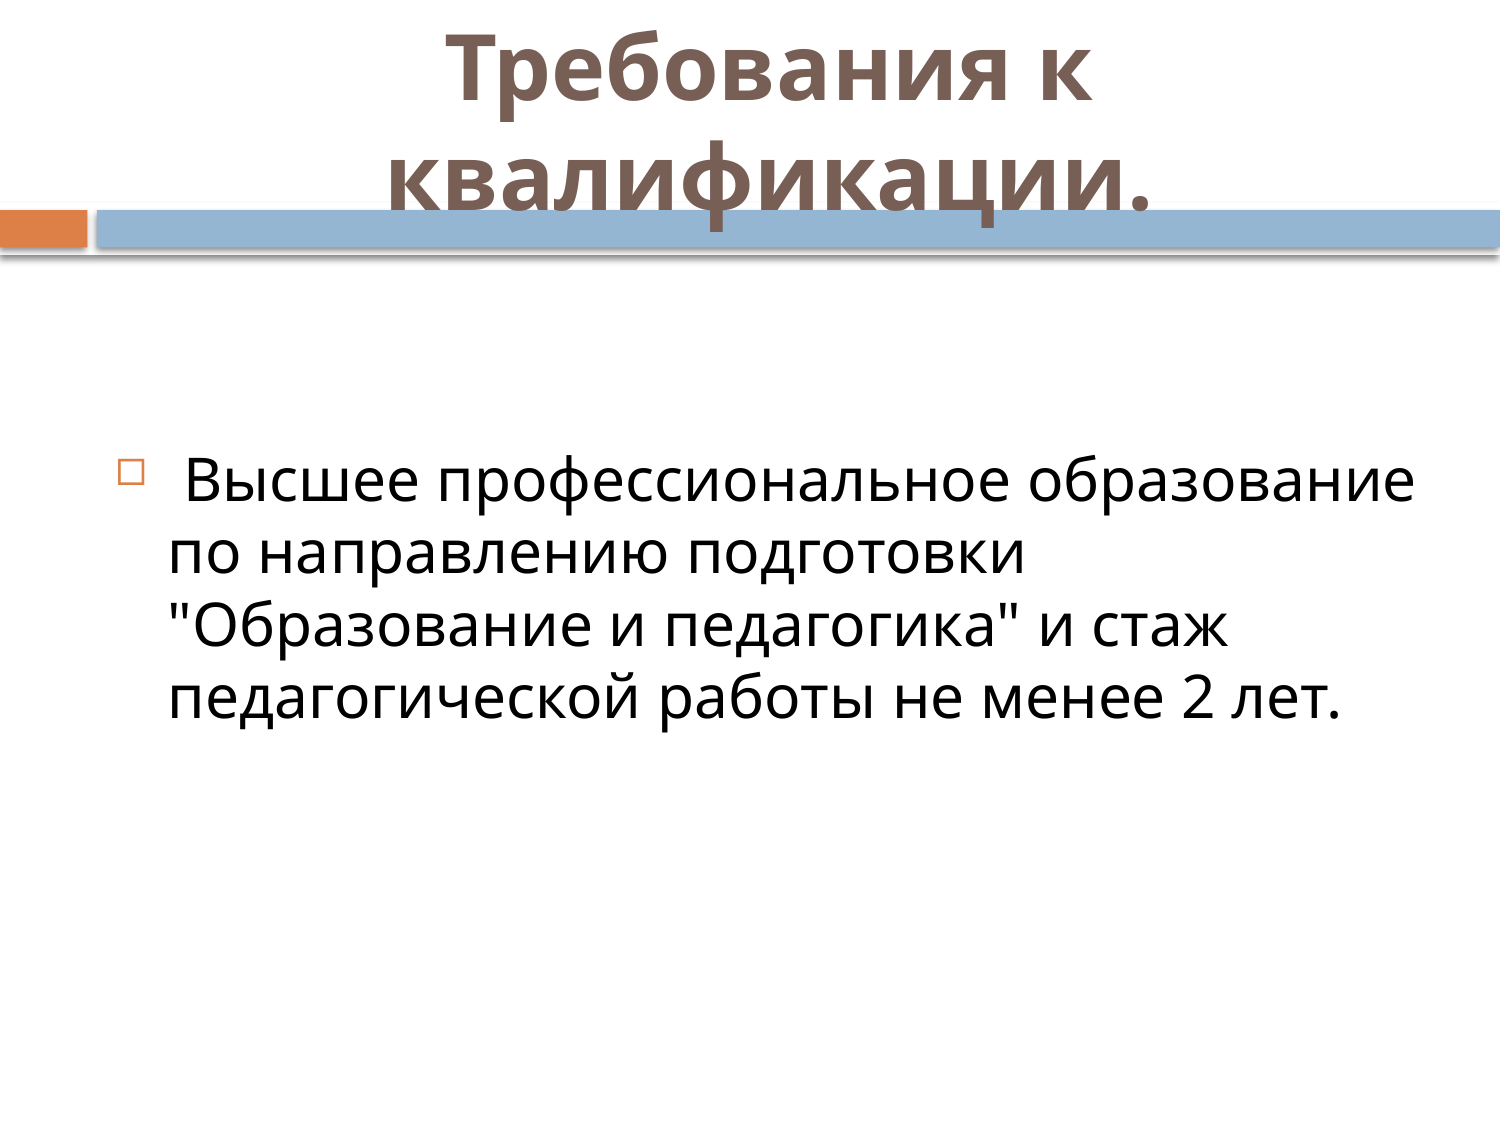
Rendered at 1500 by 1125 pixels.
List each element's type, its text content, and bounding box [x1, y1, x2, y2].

title Требования к квалификации. [100, 37, 1438, 200]
list Высшее профессиональное образование по направлению подготовки "Образование и педагогика" и стаж педагогической работы не менее 2 лет. [100, 433, 1438, 1000]
